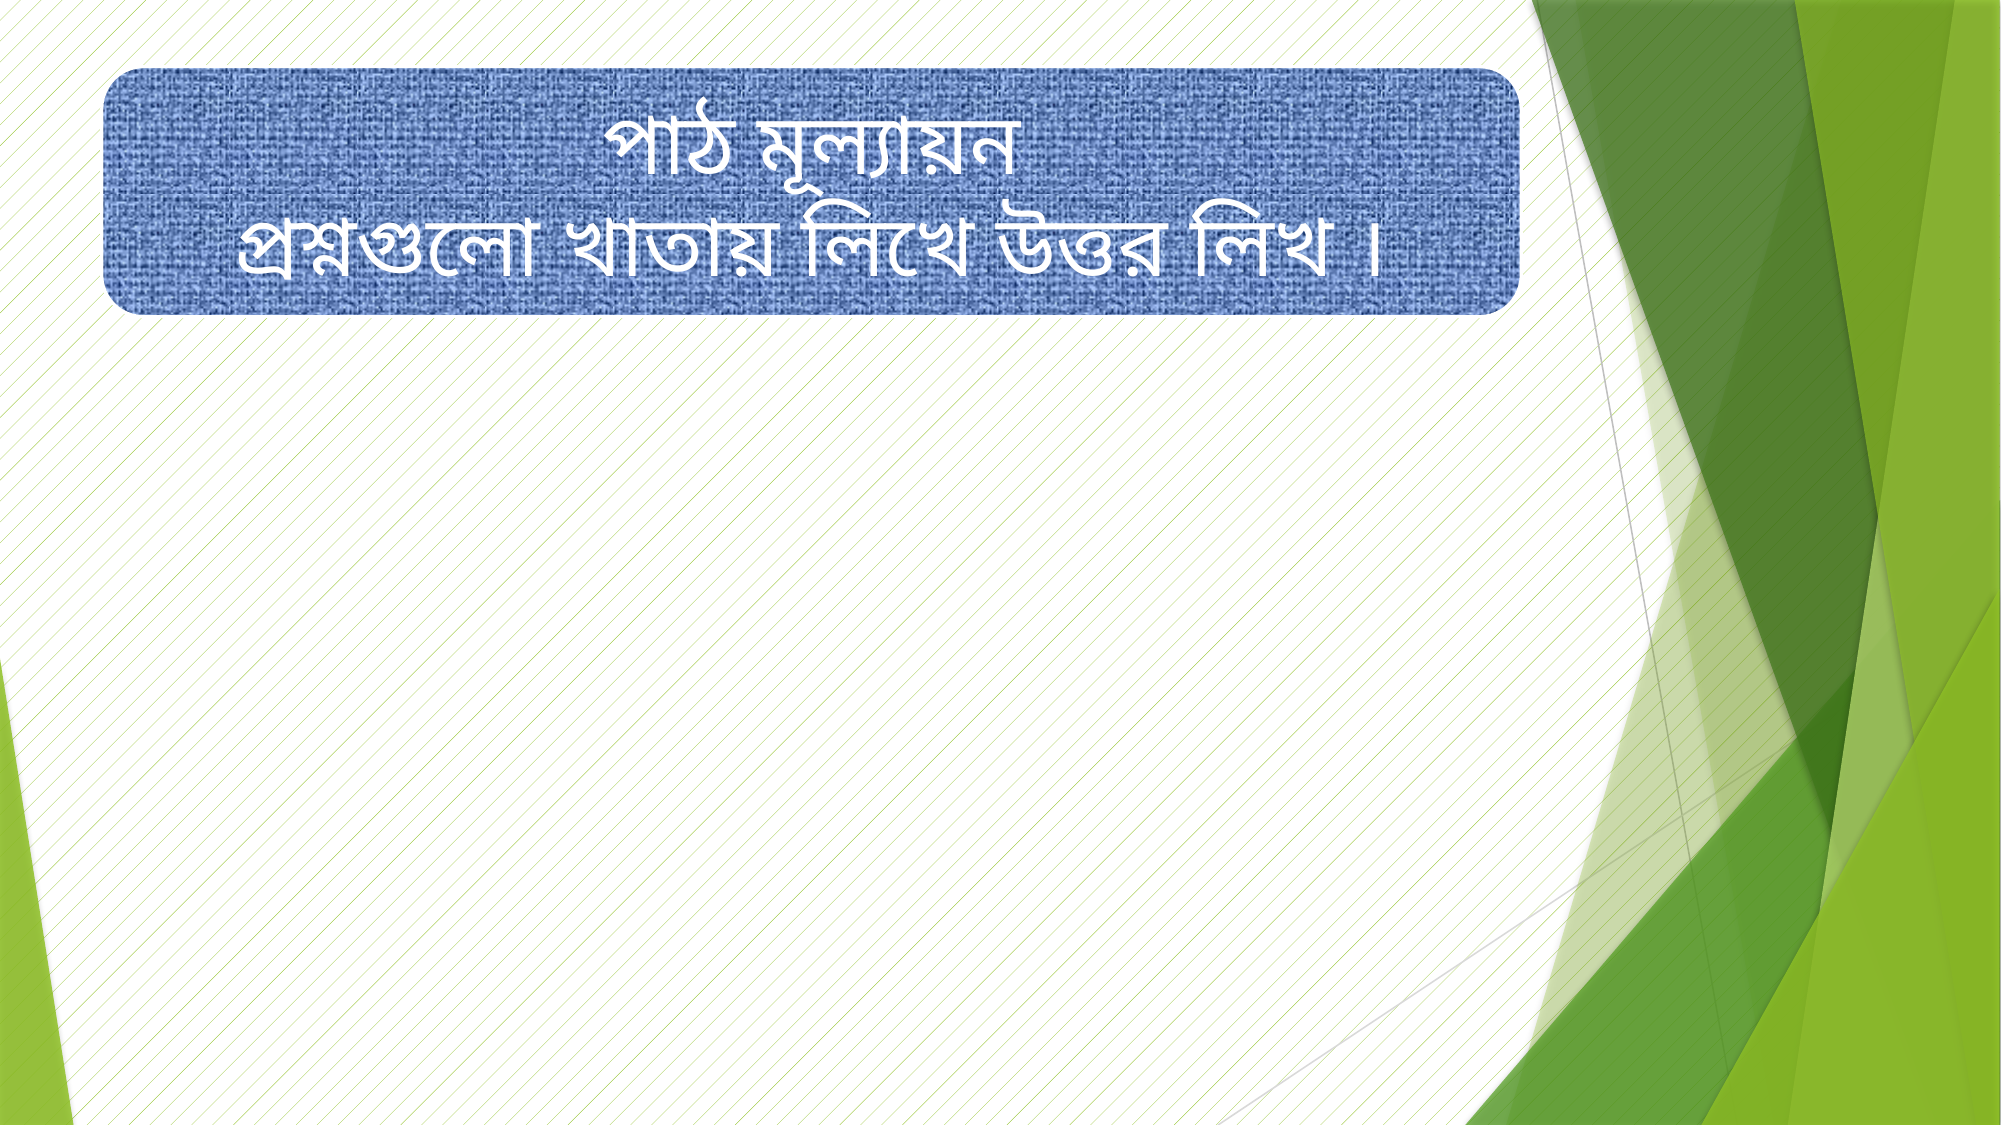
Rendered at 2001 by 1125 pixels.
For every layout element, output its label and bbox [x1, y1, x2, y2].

list [103, 344, 1515, 1125]
text_box [101, 66, 1522, 318]
